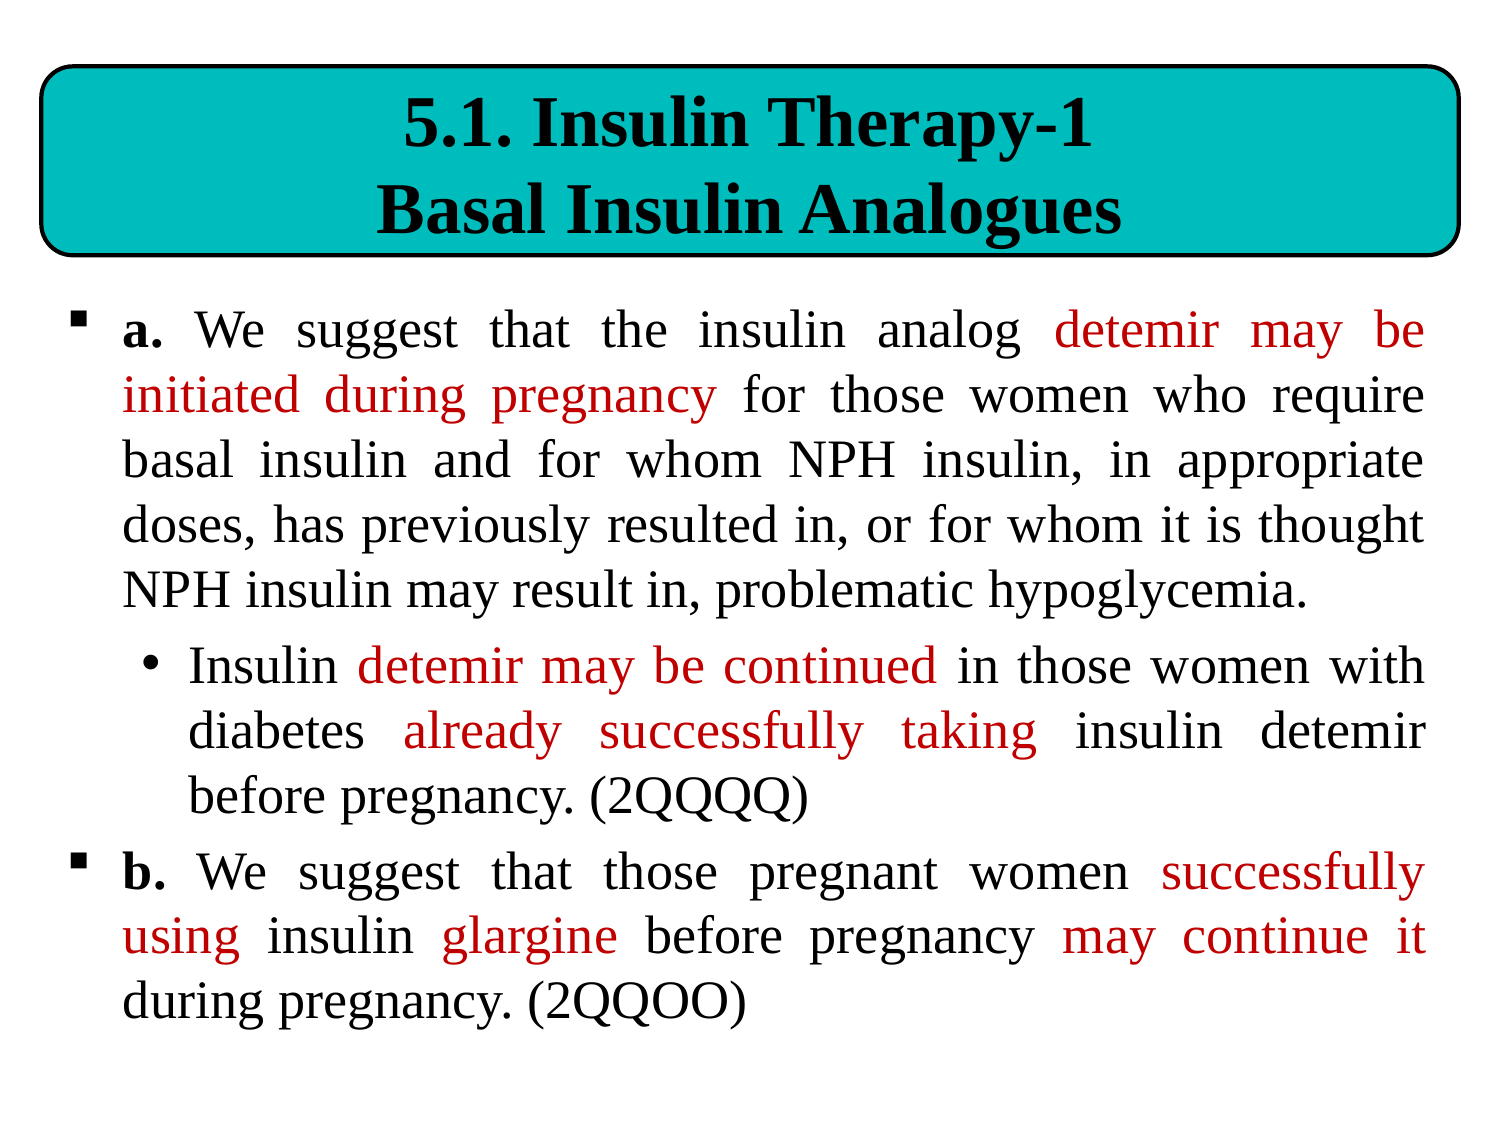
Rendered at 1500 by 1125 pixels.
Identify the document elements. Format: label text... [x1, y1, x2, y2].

text_box 5.1. Insulin Therapy-1 Basal Insulin Analogues [41, 66, 1459, 256]
list a. We suggest that the insulin analog detemir may be initiated during pregnancy for those women who require basal insulin and for whom NPH insulin, in appropriate doses, has previously resulted in, or for whom it is thought NPH insulin may result in, problematic hypoglycemia. Insulin detemir may be continued in those women with diabetes already successfully taking insulin detemir before pregnancy. (2QQQQ) b. We suggest that those pregnant women successfully using insulin glargine before pregnancy may continue it during pregnancy. (2QQOO) [51, 286, 1442, 1106]
